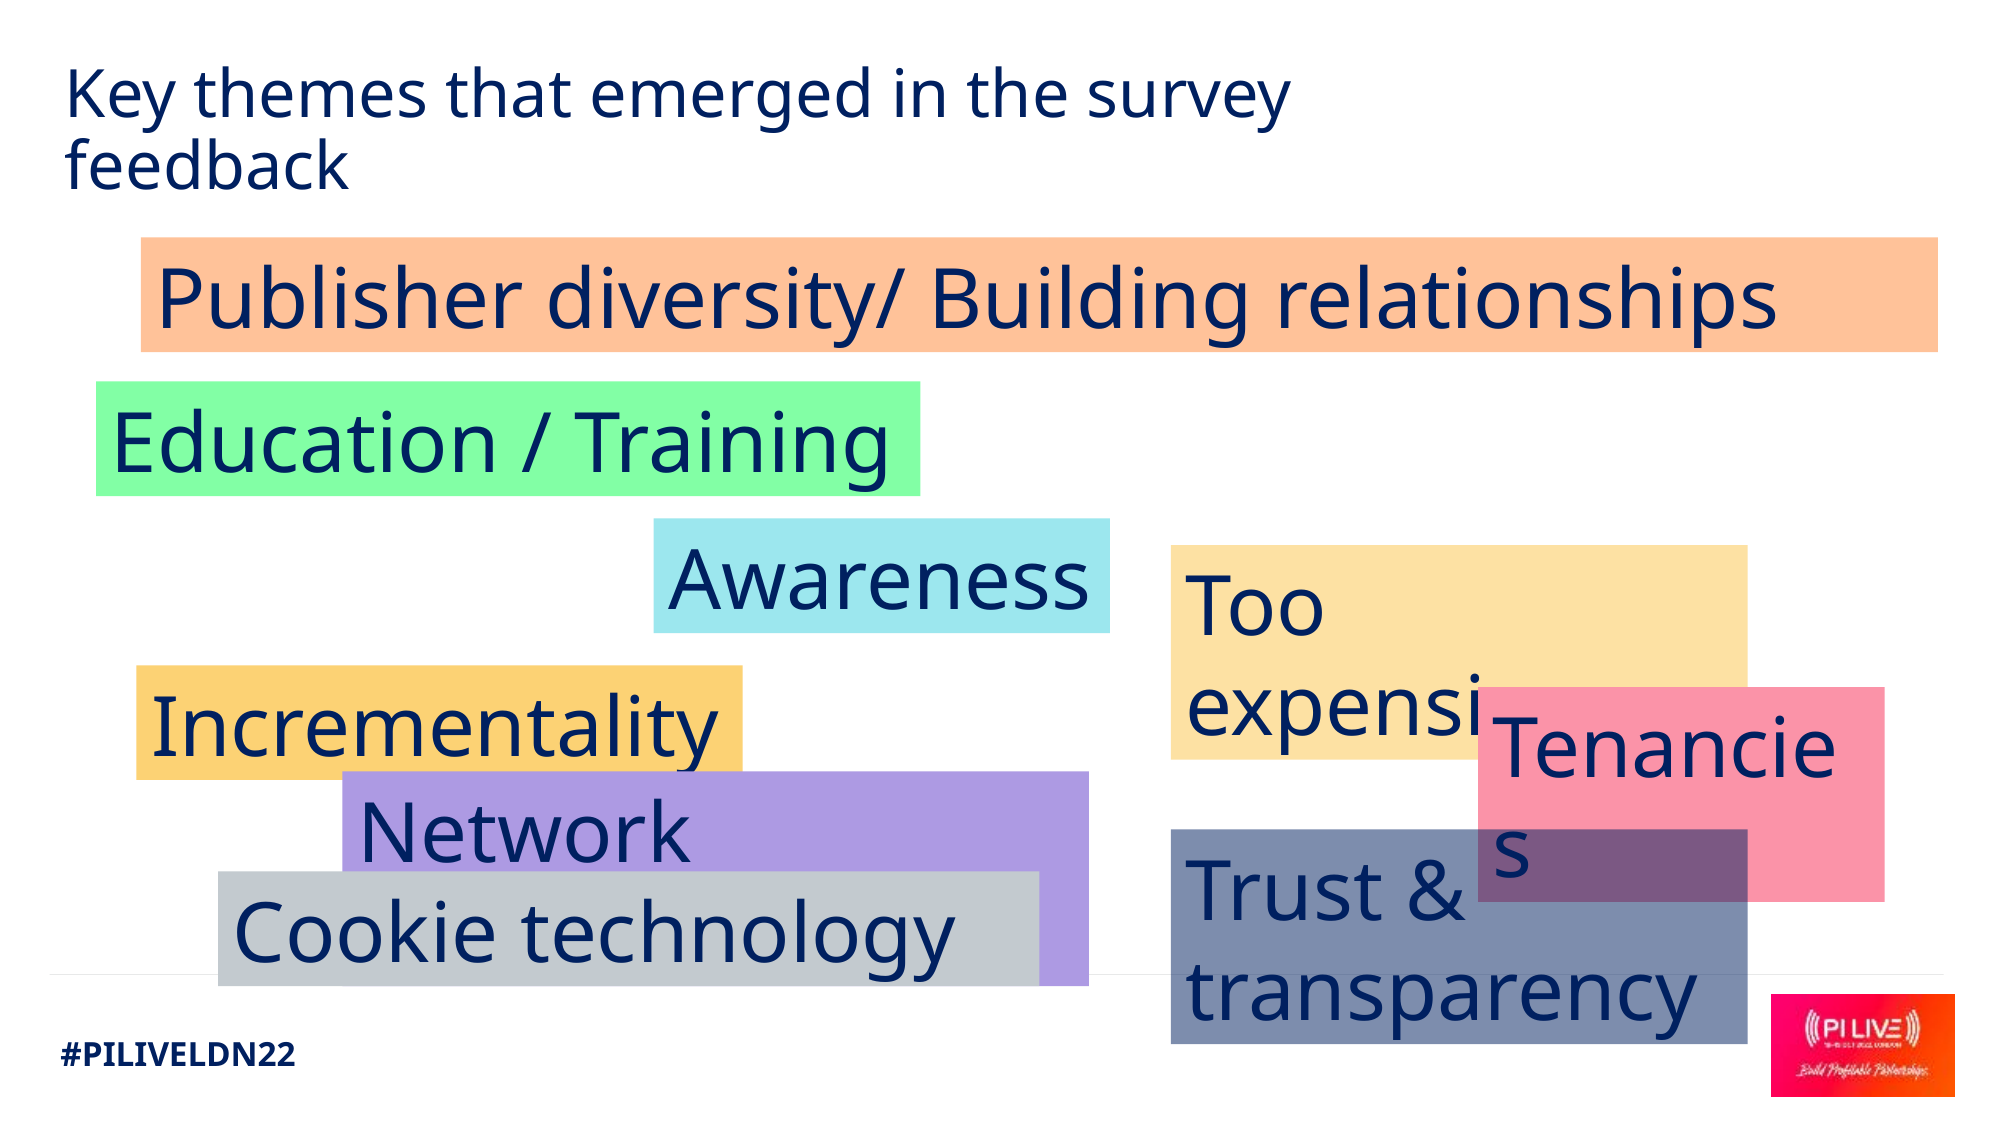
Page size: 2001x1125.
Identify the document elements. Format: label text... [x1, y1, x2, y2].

text_box Publisher diversity/ Building relationships [140, 237, 1938, 353]
picture [1771, 994, 1955, 1097]
text_box Network standards [342, 771, 1089, 987]
text_box Incrementality [136, 665, 743, 780]
text_box Too expensive [1170, 545, 1748, 760]
title Key themes that emerged in the survey feedback [49, 52, 1606, 139]
text_box Education / Training [96, 381, 921, 497]
text_box Cookie technology [218, 871, 1040, 987]
text_box Trust & transparency [1170, 829, 1748, 1045]
text_box Tenancies [1478, 687, 1885, 902]
text_box Awareness [653, 518, 1110, 634]
